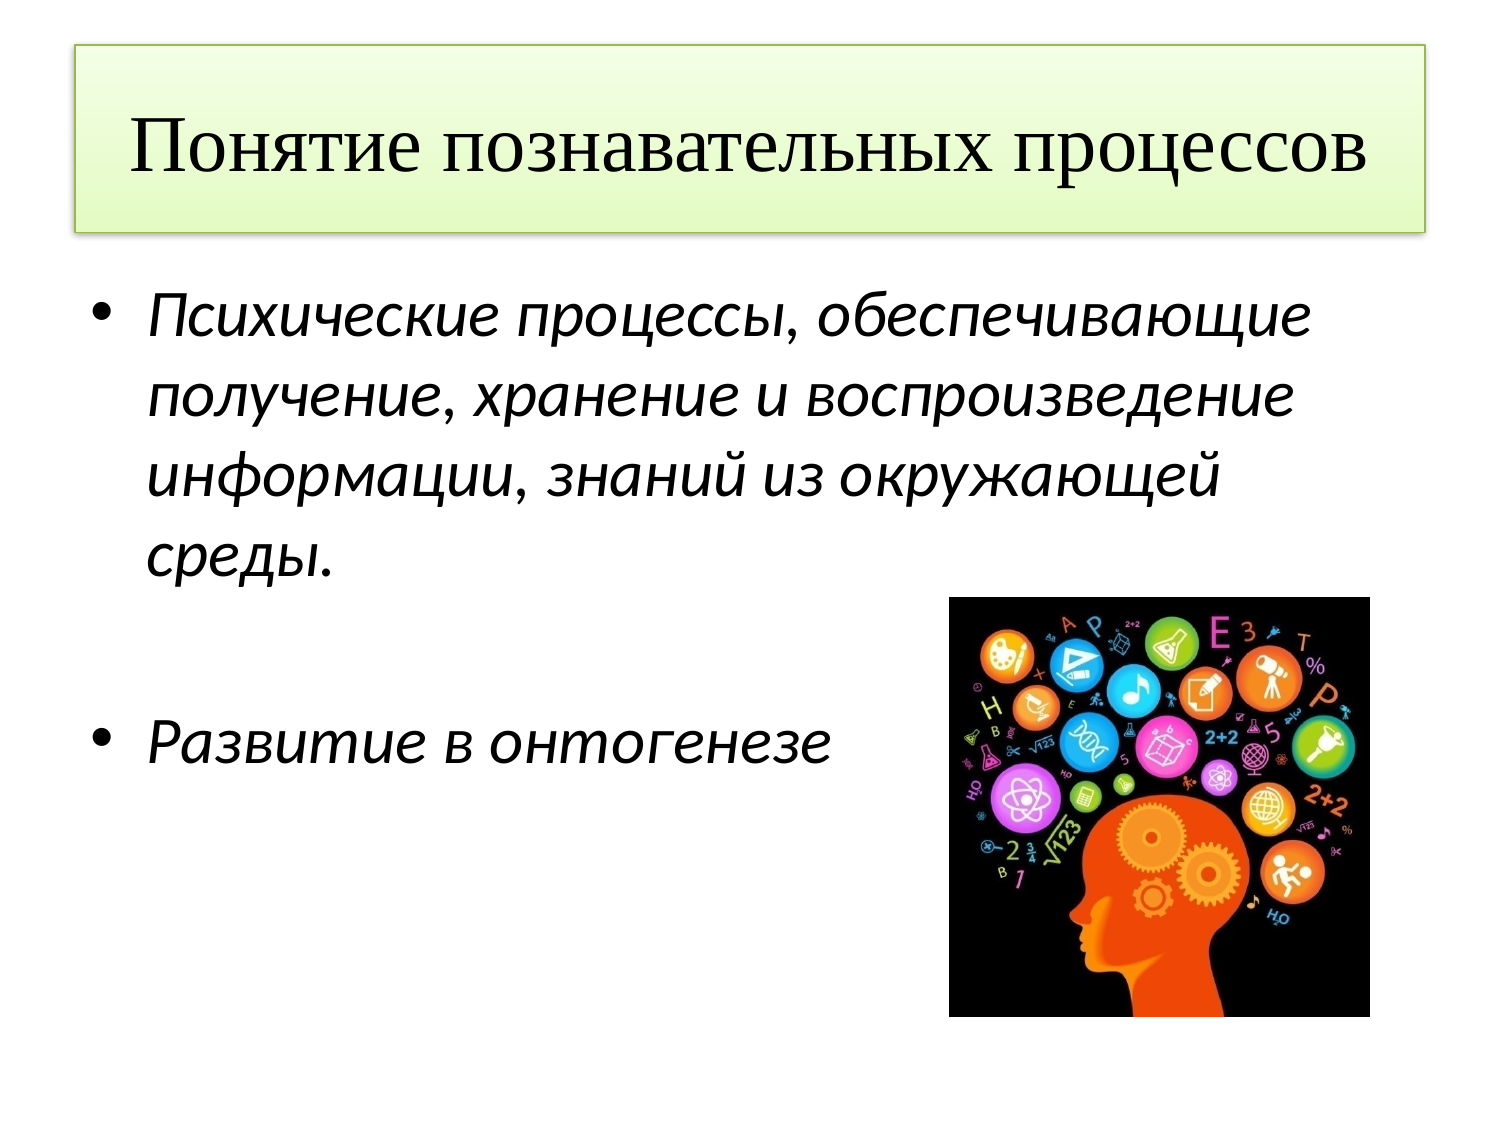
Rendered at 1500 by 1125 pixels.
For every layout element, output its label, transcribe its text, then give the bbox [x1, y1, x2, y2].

picture [948, 597, 1370, 1017]
title Понятие познавательных процессов [74, 44, 1426, 233]
list Психические процессы, обеспечивающие получение, хранение и воспроизведение информации, знаний из окружающей среды. Развитие в онтогенезе [75, 262, 1425, 1005]
